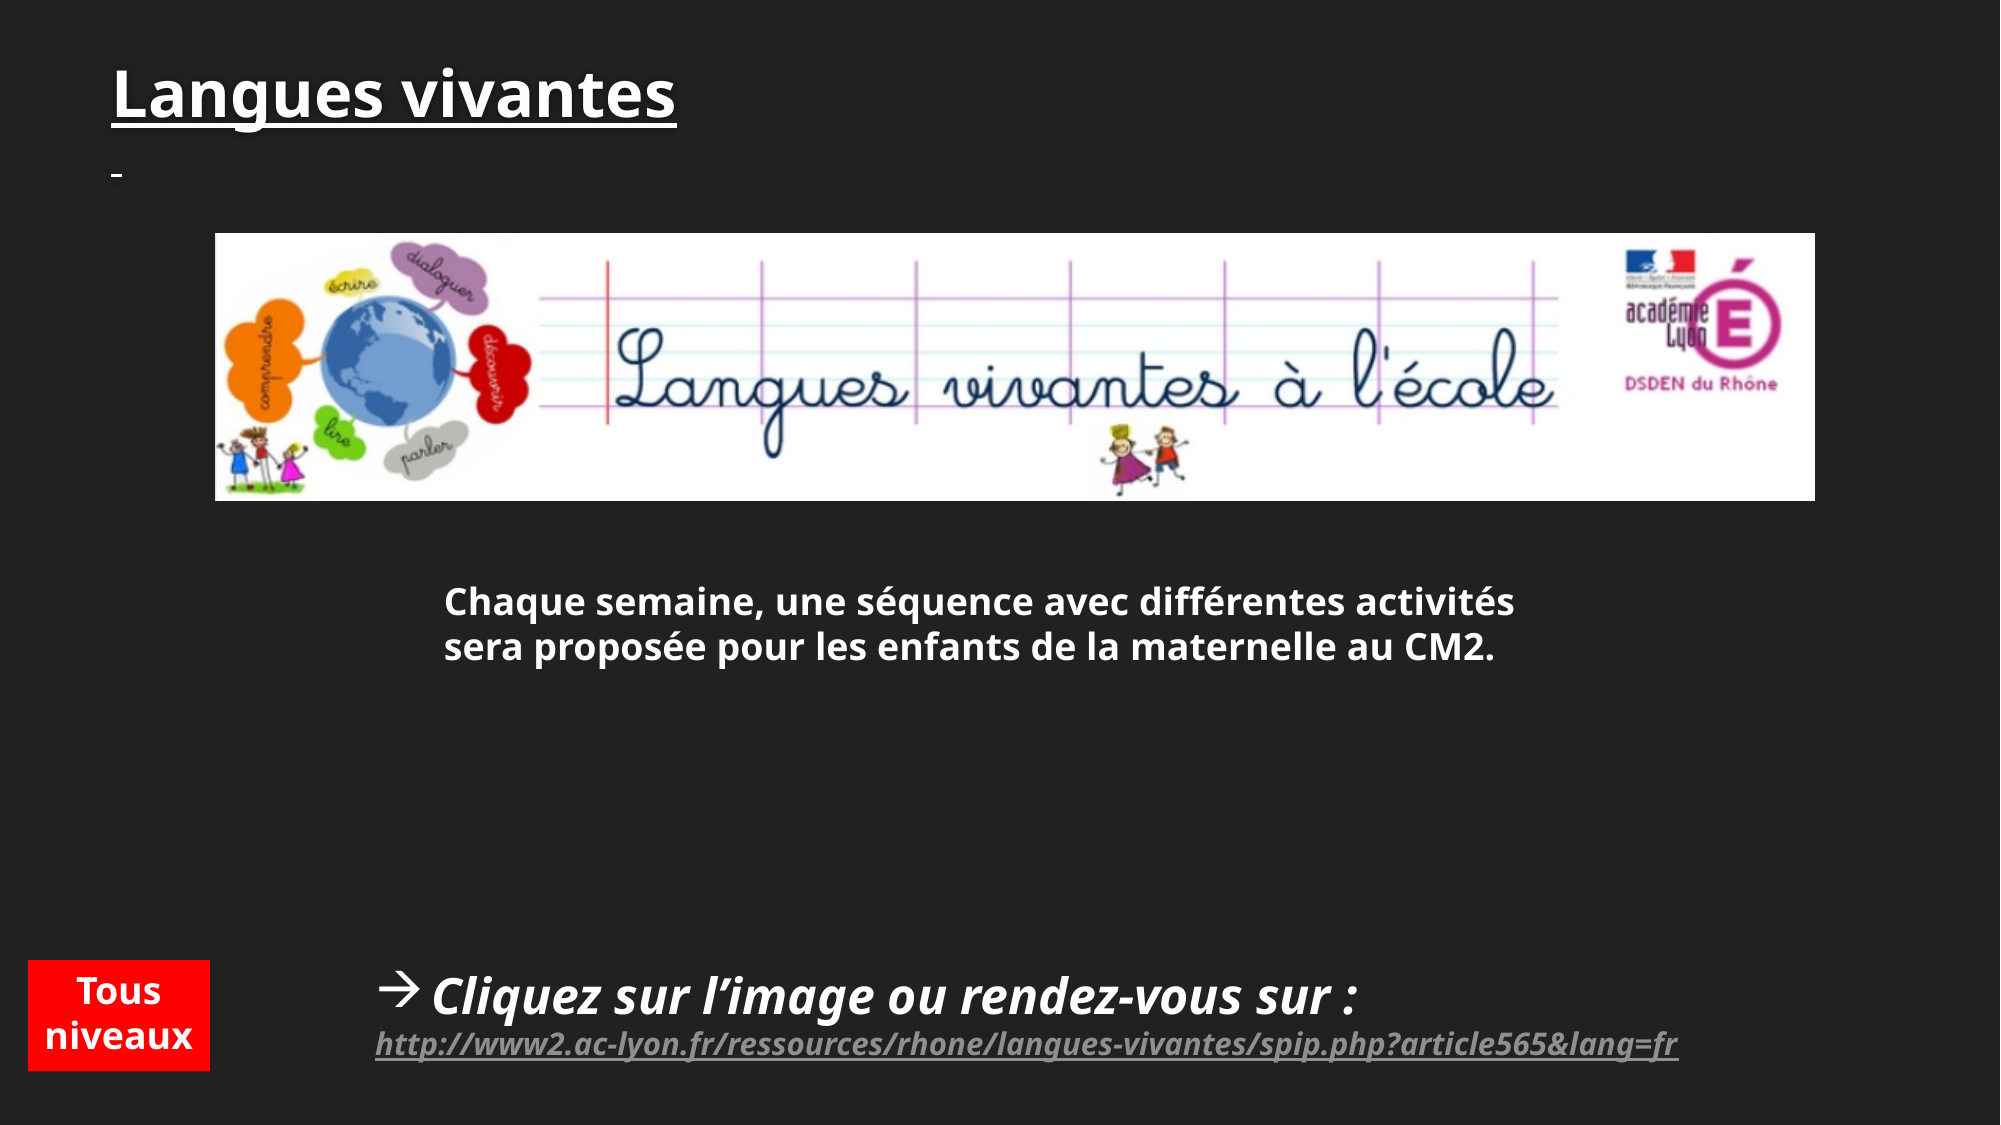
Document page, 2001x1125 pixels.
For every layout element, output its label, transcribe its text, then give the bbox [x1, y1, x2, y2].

picture [215, 233, 1815, 502]
text_box Chaque semaine, une séquence avec différentes activités sera proposée pour les enfants de la maternelle au CM2. [429, 570, 1590, 676]
text_box Cliquez sur l’image ou rendez-vous sur : http://www2.ac-lyon.fr/ressources/rhone/langues-vivantes/spip.php?article565&lang=fr [360, 963, 1800, 1072]
text_box Langues vivantes [96, 45, 1706, 187]
text_box Tous niveaux [27, 960, 210, 1072]
